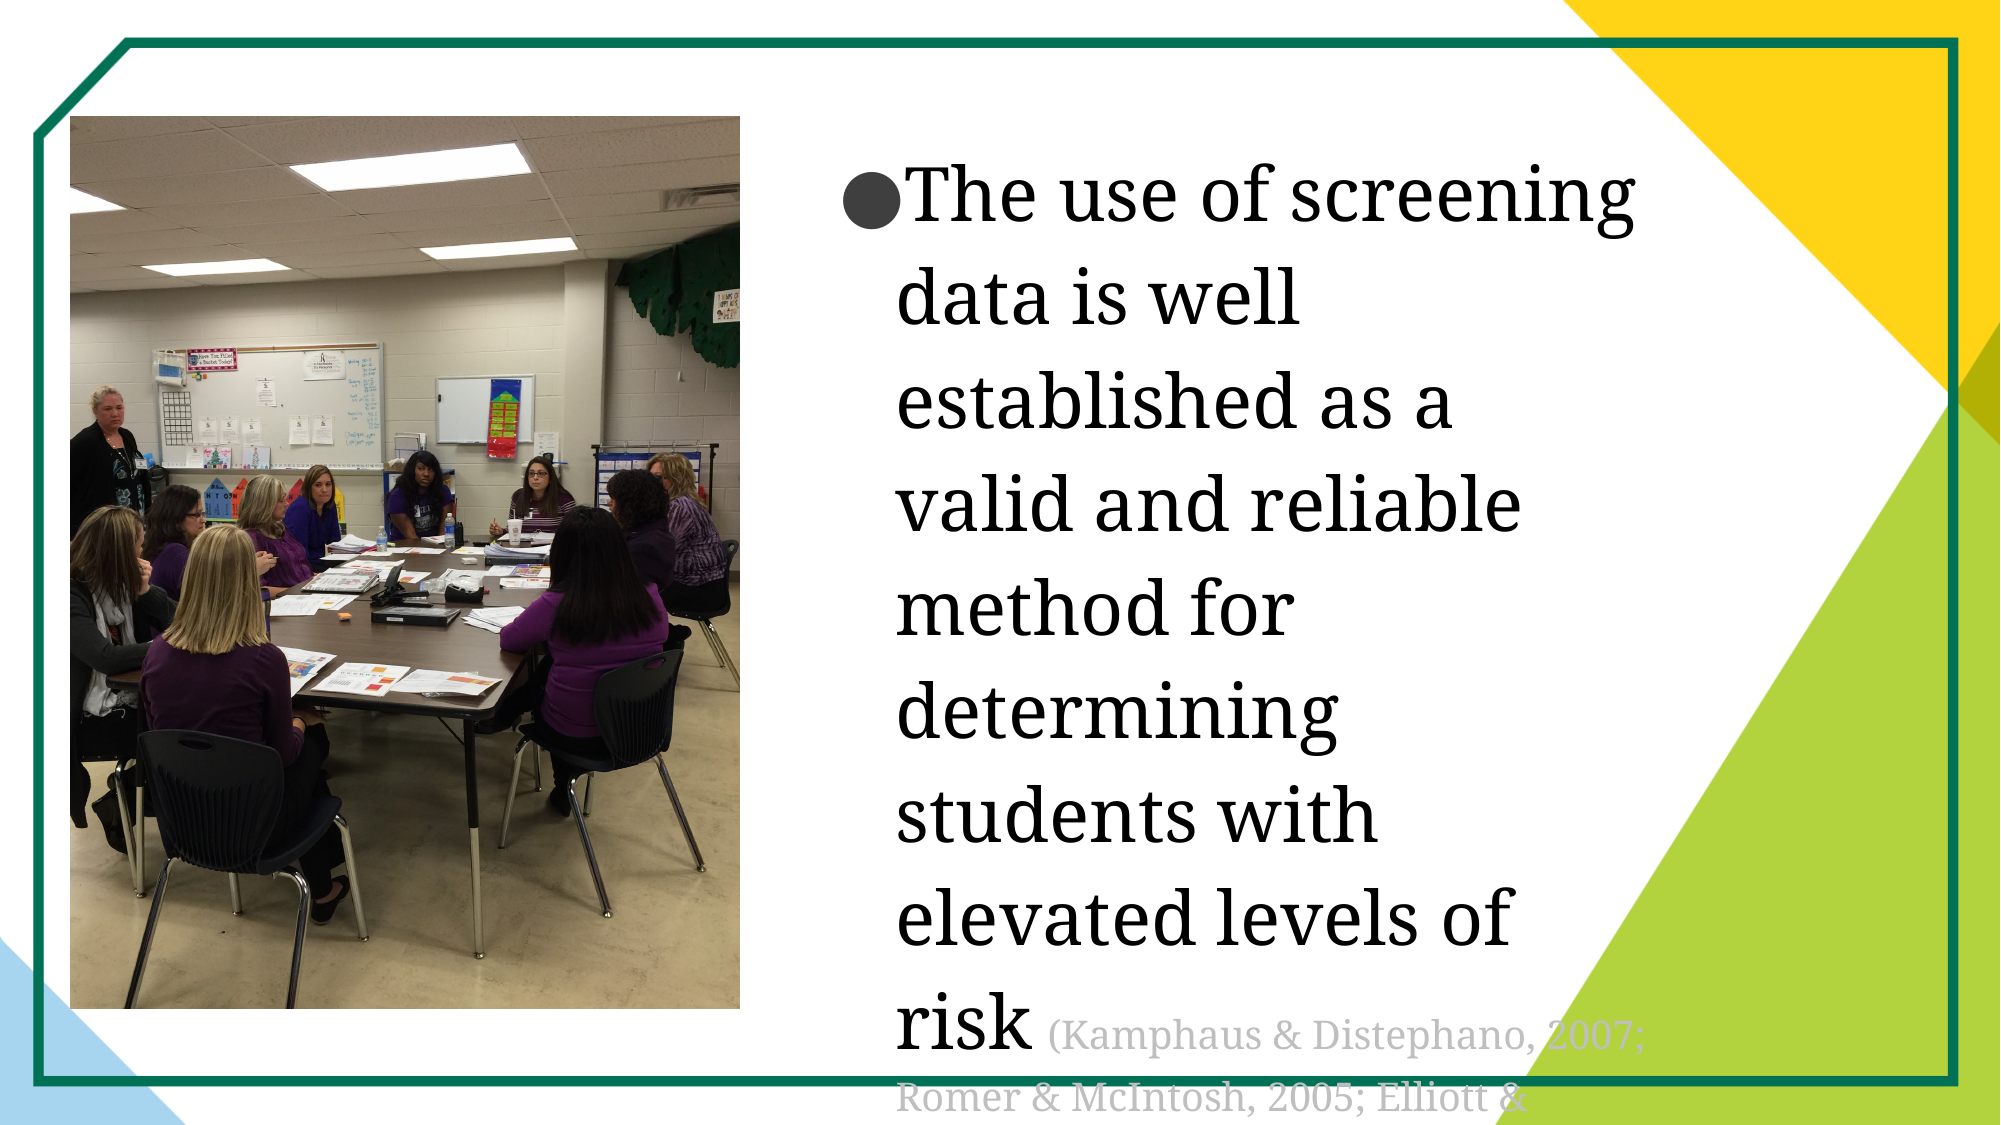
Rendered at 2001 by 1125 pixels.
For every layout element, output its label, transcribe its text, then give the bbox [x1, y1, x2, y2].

picture [0, 0, 2000, 1125]
list The use of screening data is well established as a valid and reliable method for determining students with elevated levels of risk (Kamphaus & Distephano, 2007; Romer & McIntosh, 2005; Elliott & Gresham, 2008). [805, 125, 1668, 840]
